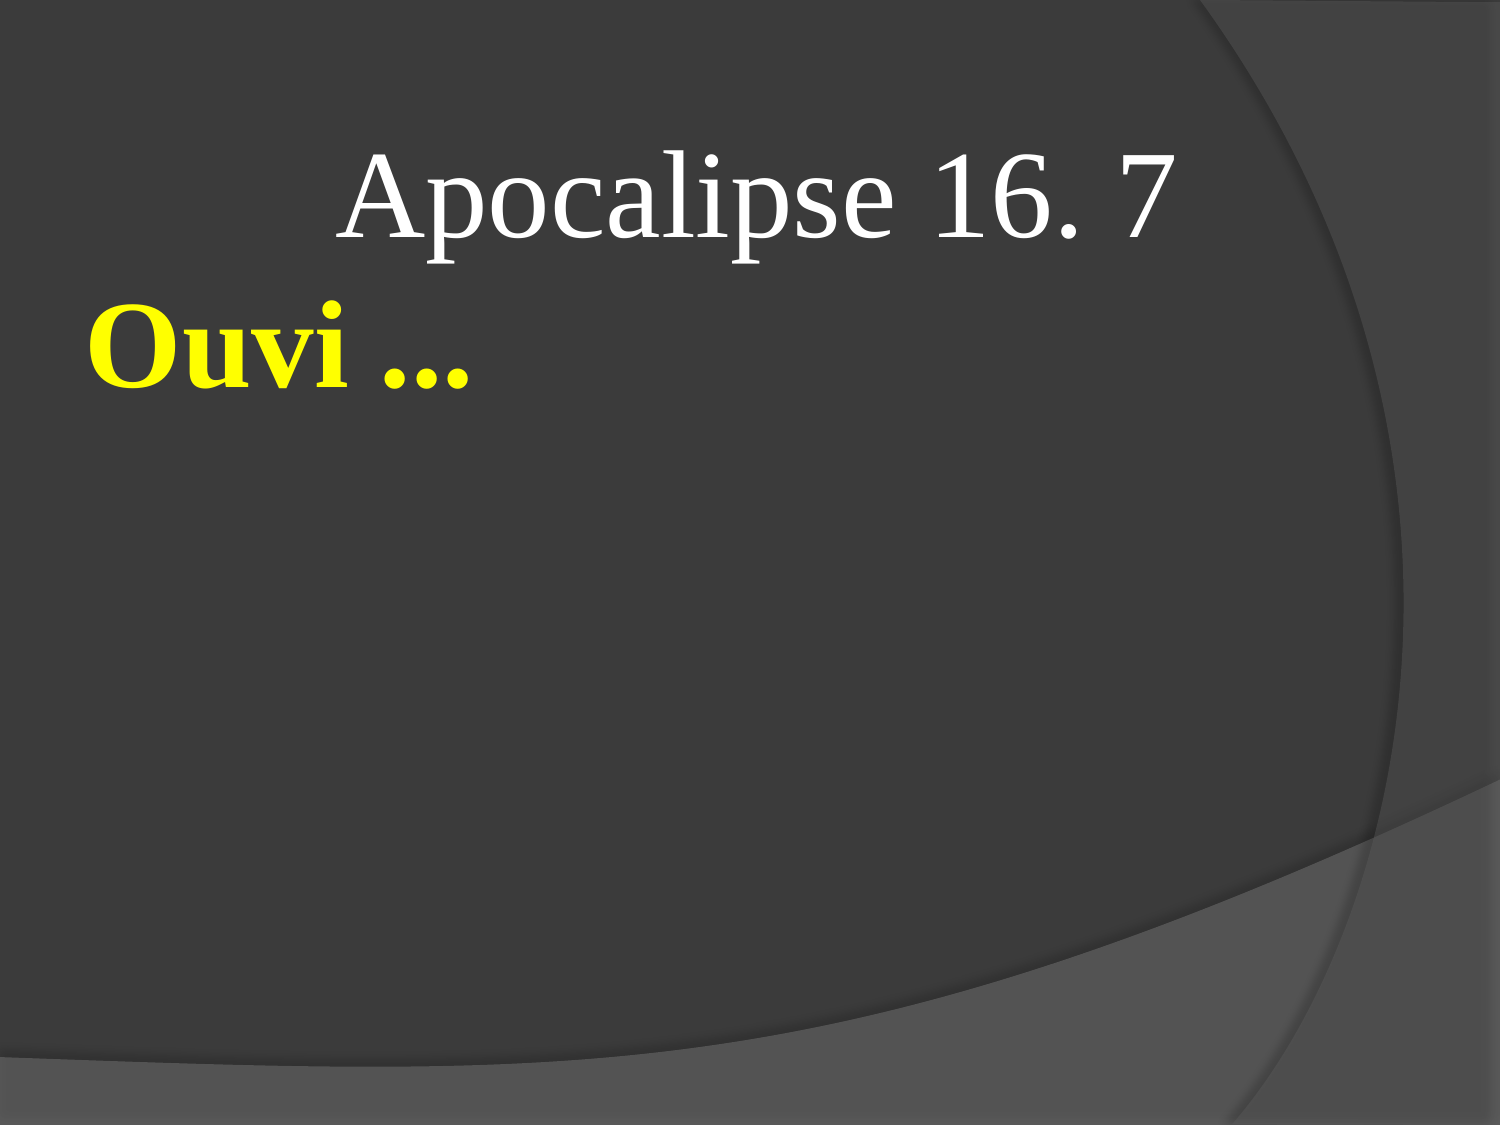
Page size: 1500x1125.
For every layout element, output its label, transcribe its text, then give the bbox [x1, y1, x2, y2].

text_box Apocalipse 16. 7 Ouvi ... [70, 105, 1500, 481]
